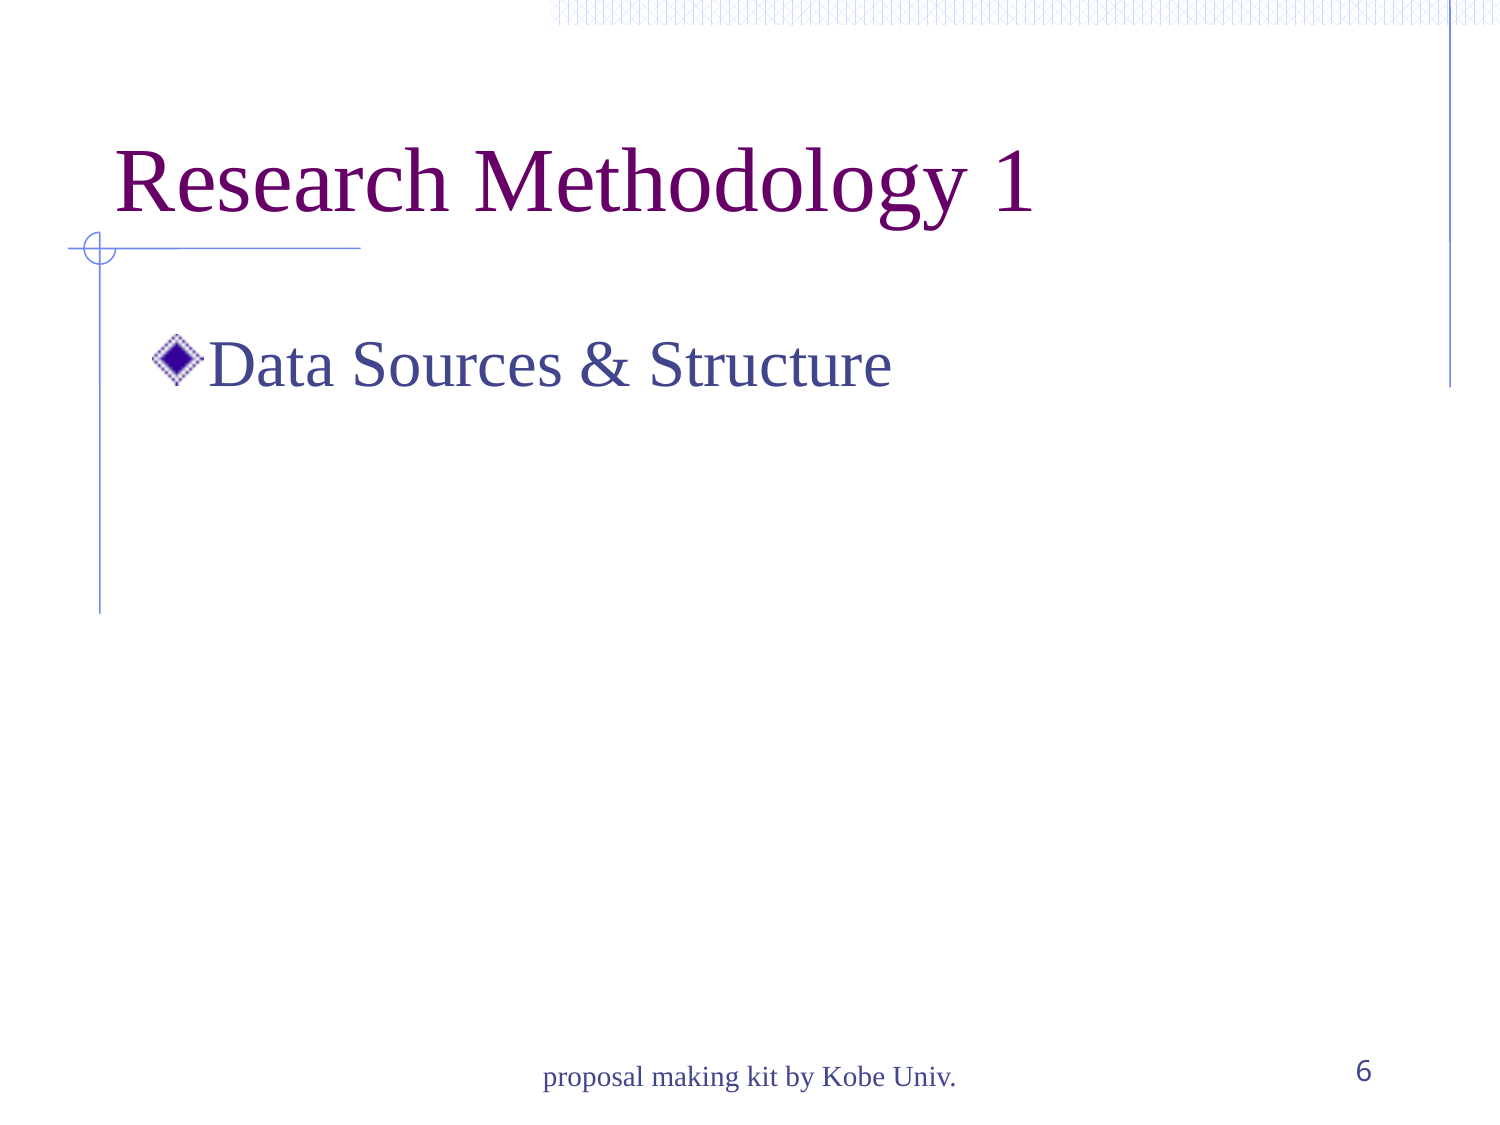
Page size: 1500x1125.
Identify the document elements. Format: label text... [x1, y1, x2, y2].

list Data Sources & Structure [137, 312, 1413, 988]
footer proposal making kit by Kobe Univ. [512, 1024, 988, 1101]
title Research Methodology 1 [99, 50, 1375, 238]
picture [152, 334, 204, 386]
slide_number 6 [1074, 1024, 1388, 1101]
